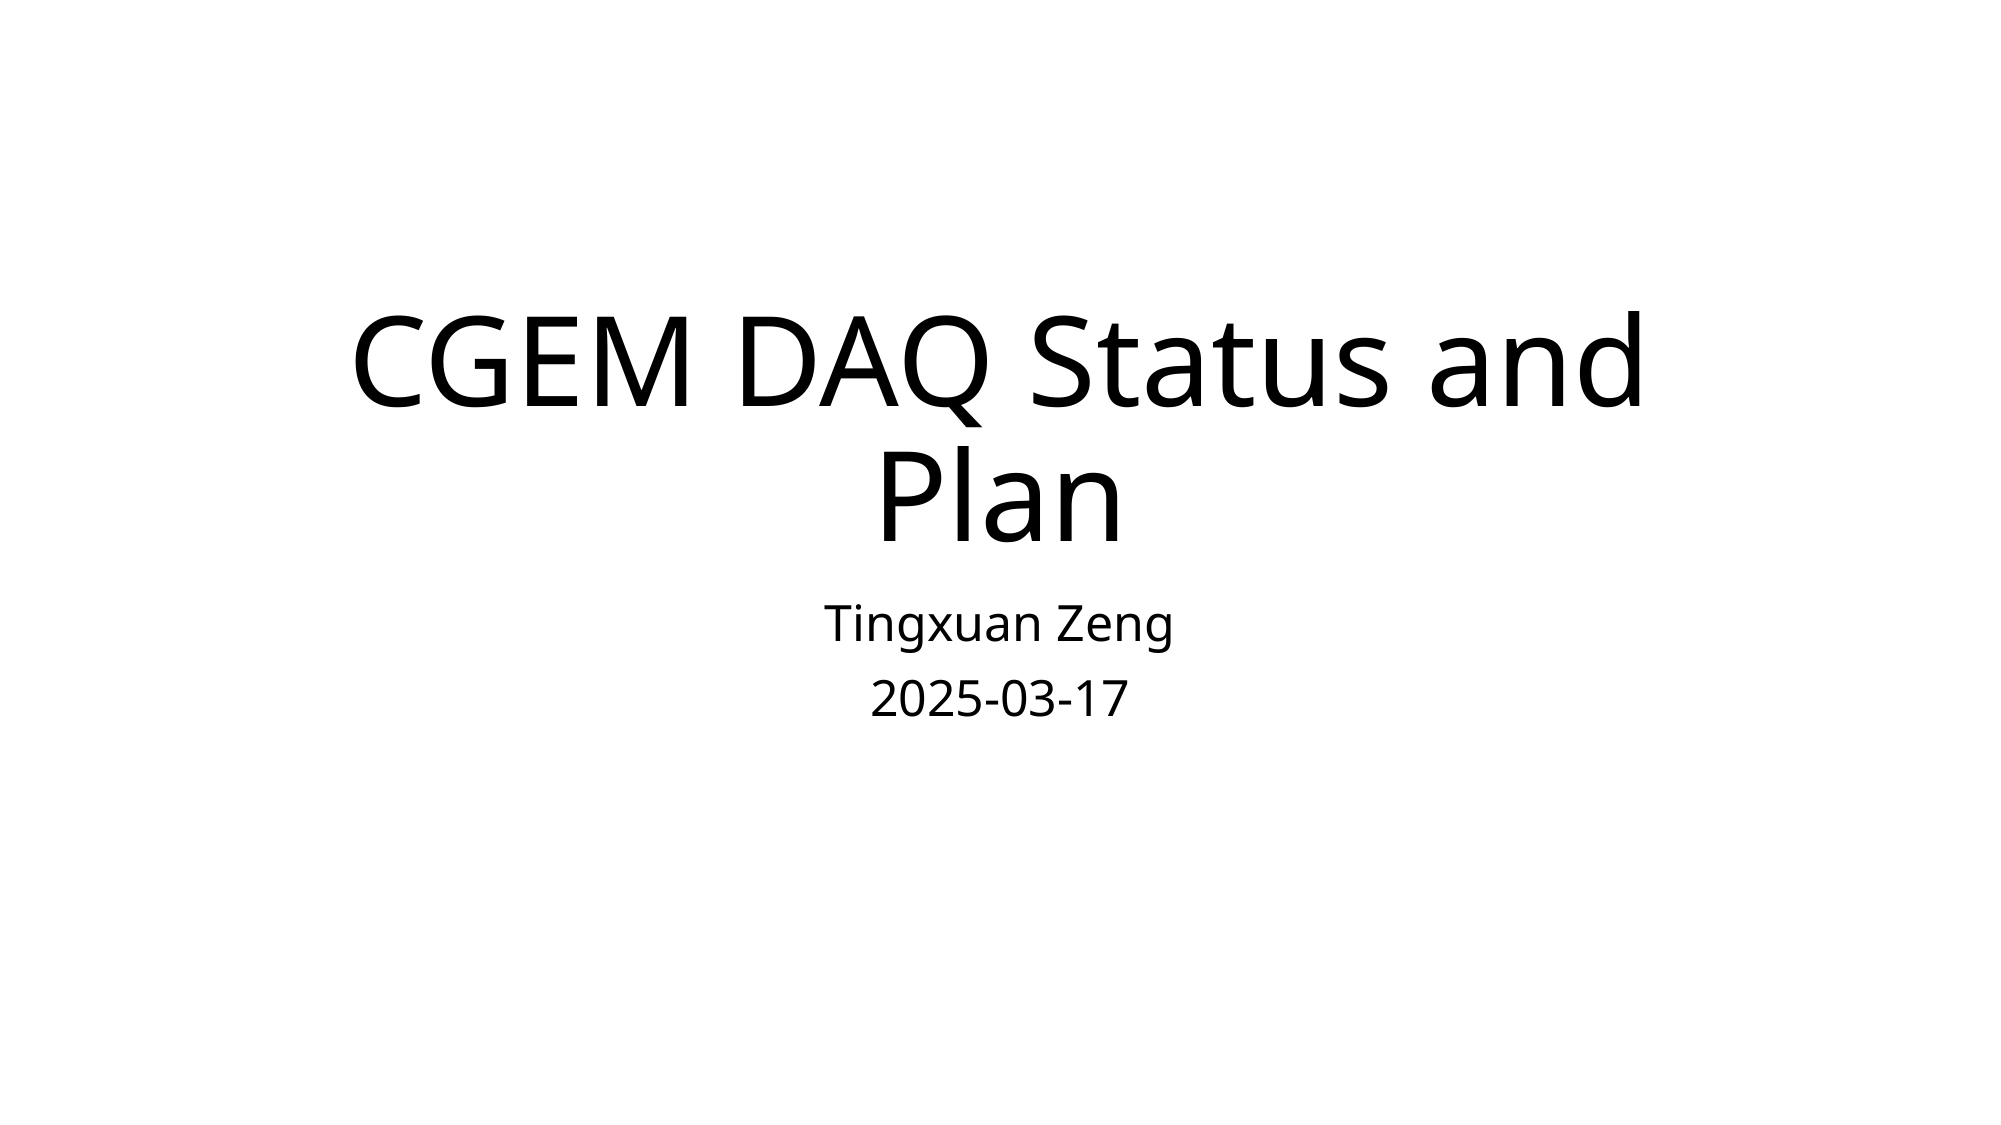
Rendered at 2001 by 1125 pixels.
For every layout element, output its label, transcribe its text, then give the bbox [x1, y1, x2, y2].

subtitle Tingxuan Zeng 2025-03-17 [249, 590, 1750, 863]
title CGEM DAQ Status and Plan [249, 184, 1750, 576]
